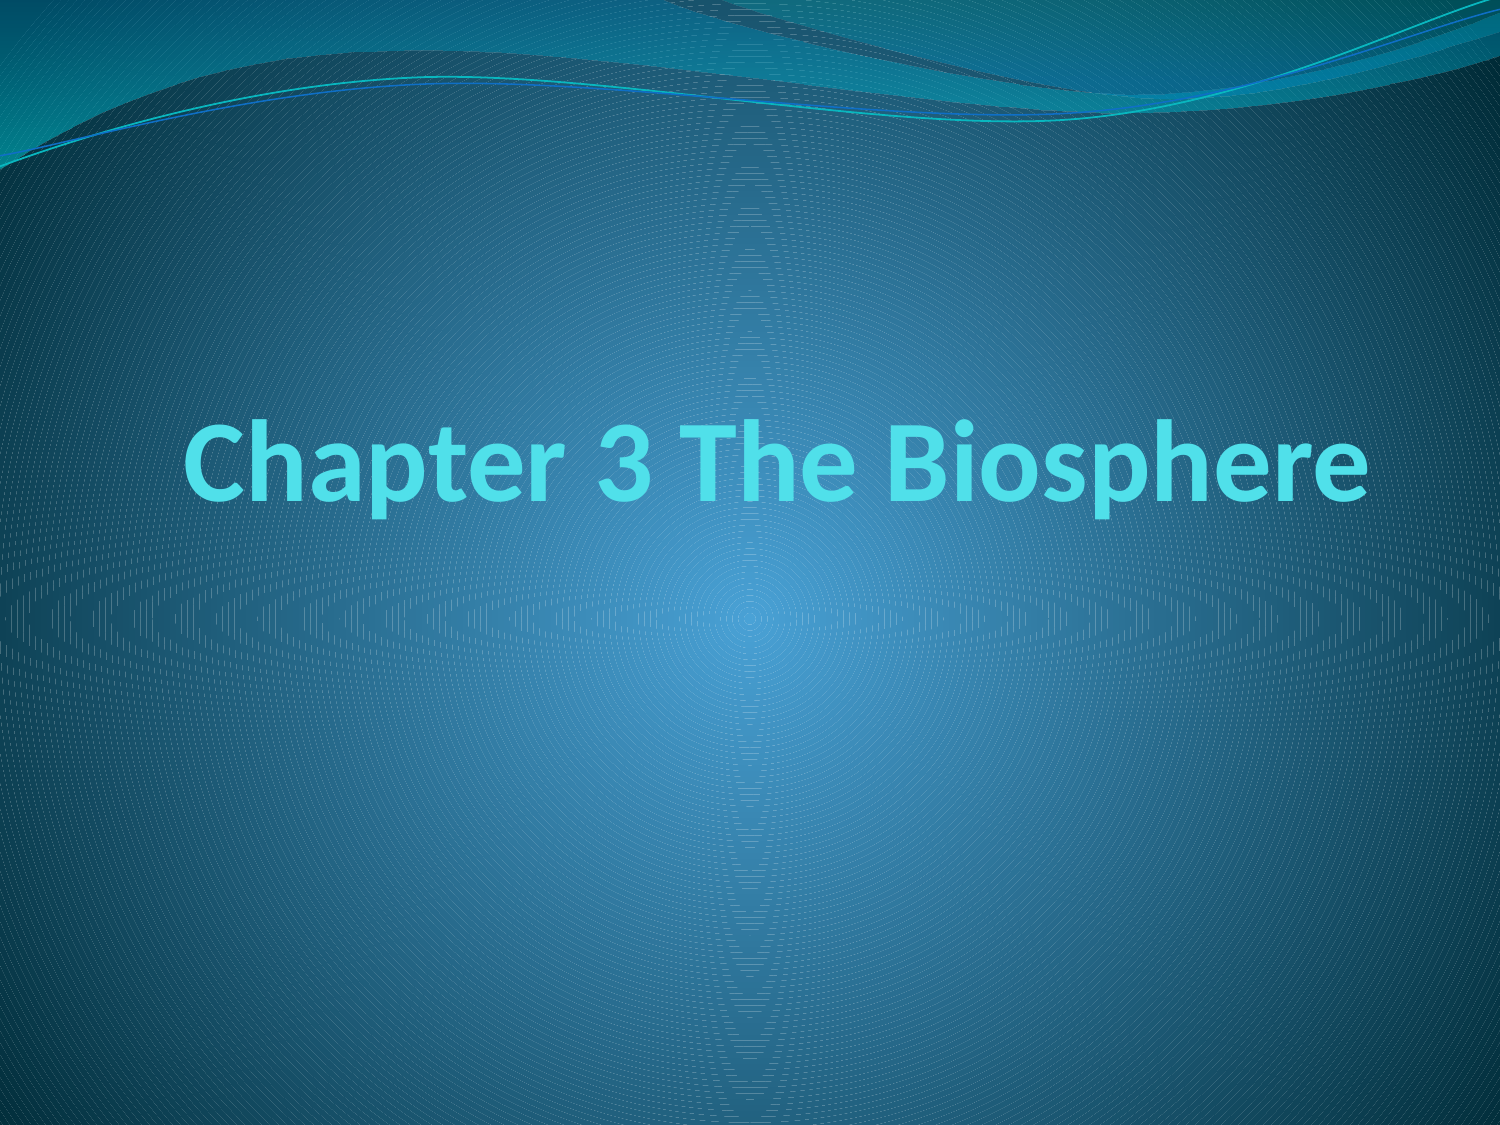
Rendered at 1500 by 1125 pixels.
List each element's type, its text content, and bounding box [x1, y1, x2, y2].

title Chapter 3 The Biosphere [87, 224, 1376, 525]
